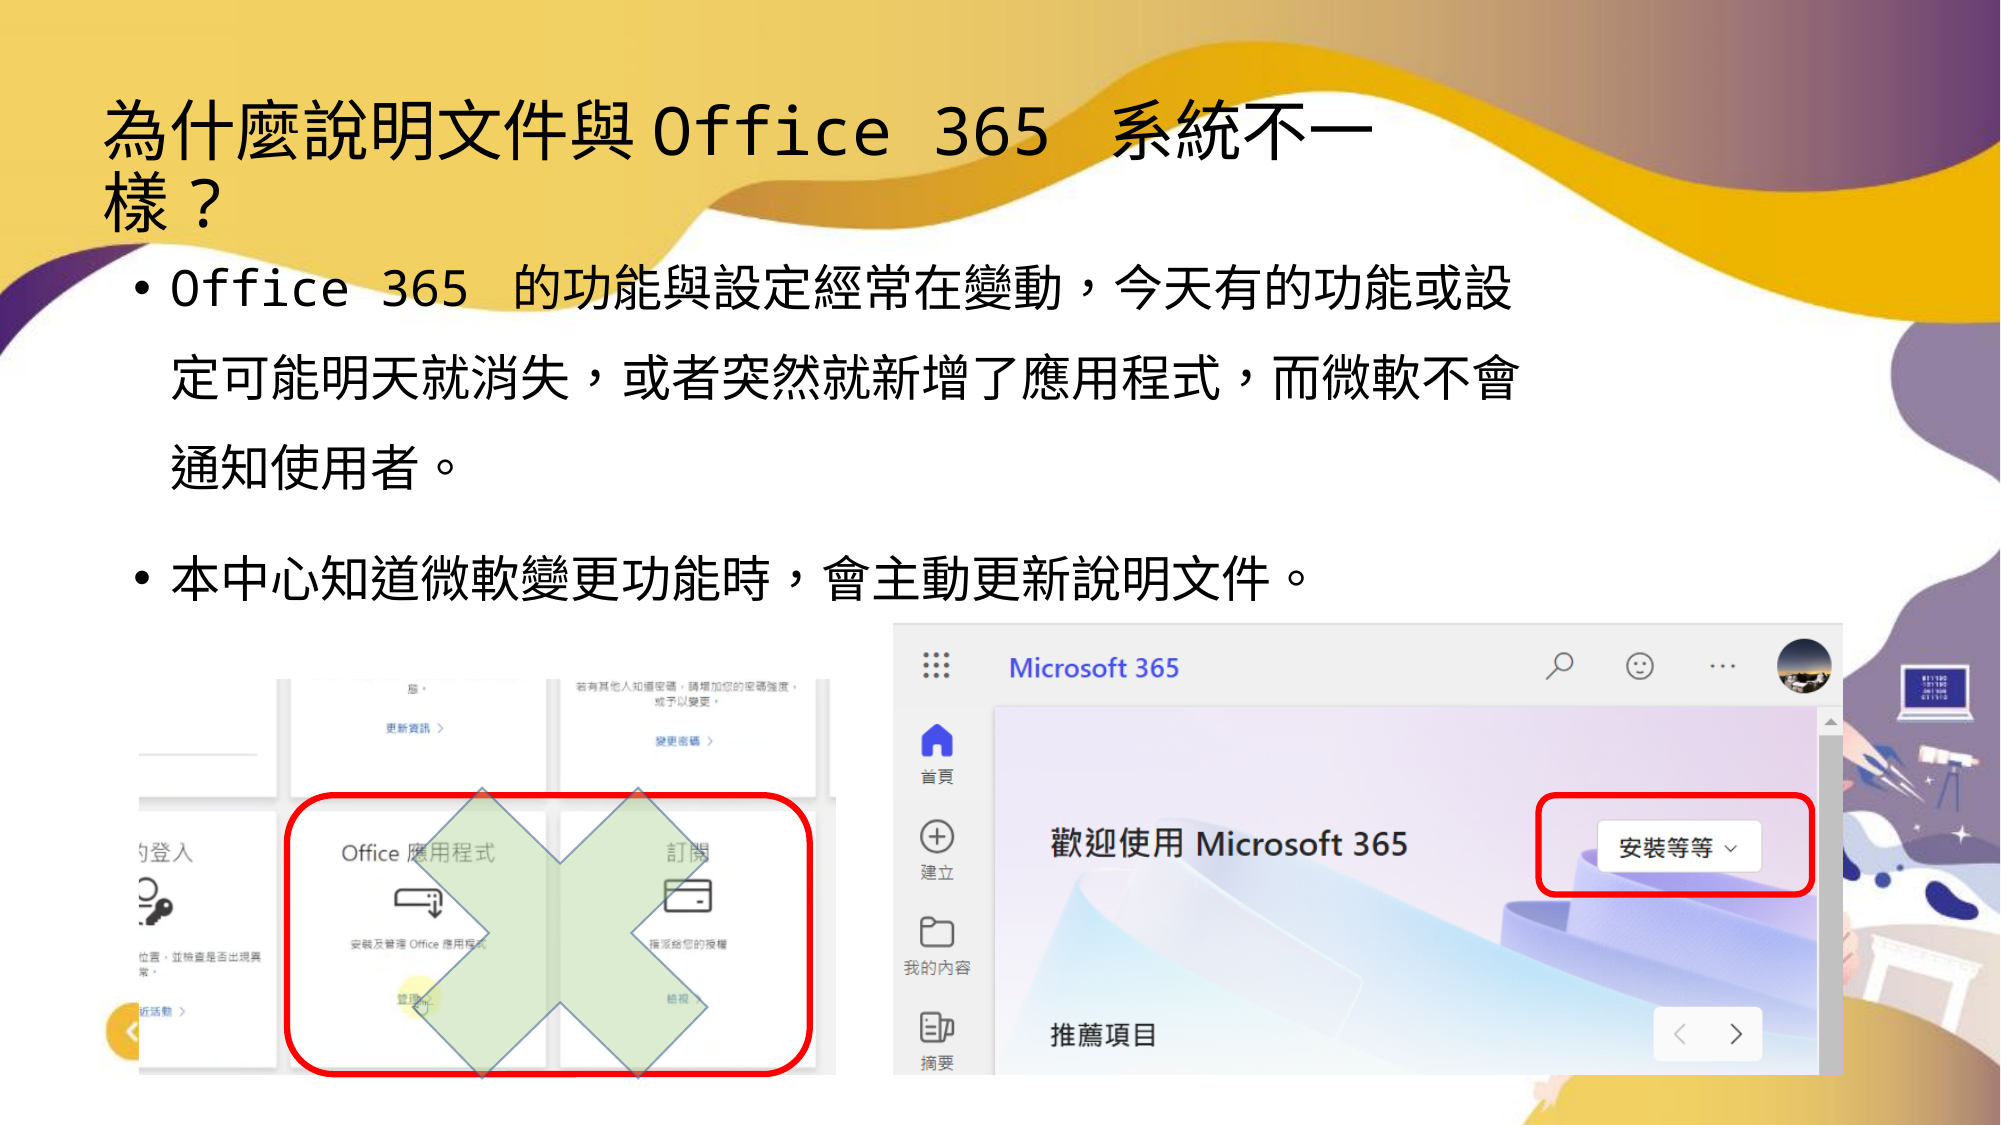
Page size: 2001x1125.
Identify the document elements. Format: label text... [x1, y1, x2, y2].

list Office 365 的功能與設定經常在變動，今天有的功能或設定可能明天就消失，或者突然就新增了應用程式，而微軟不會通知使用者。 本中心知道微軟變更功能時，會主動更新說明文件。 [118, 219, 1554, 872]
text_box [477, 1075, 487, 1080]
list 為什麼說明文件與Office 365 系統不一樣? [87, 90, 1438, 170]
picture [0, 0, 2001, 1125]
text_box [633, 1075, 643, 1080]
